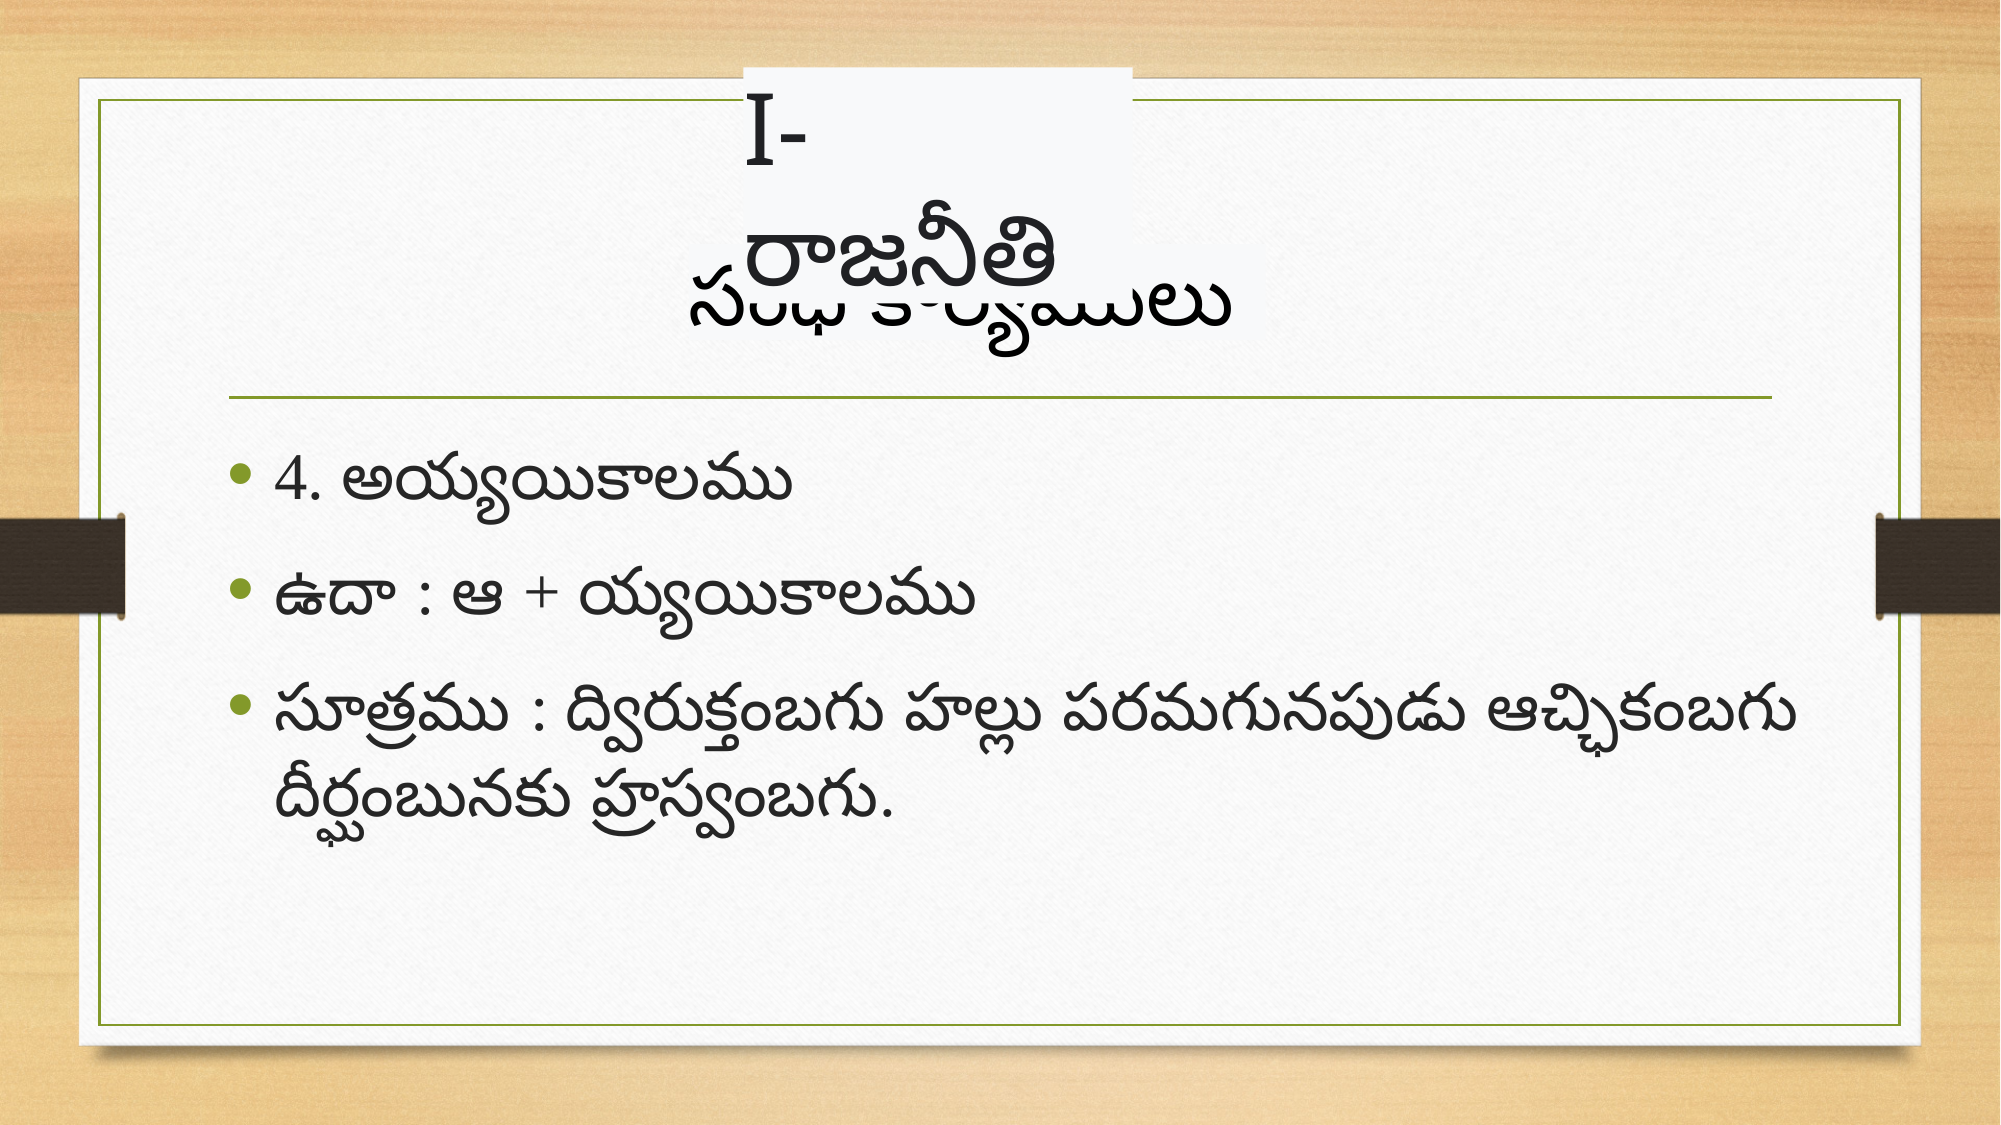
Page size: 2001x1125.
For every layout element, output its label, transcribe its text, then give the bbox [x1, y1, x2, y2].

picture [0, 0, 2001, 1125]
text_box I- రాజనీతి [743, 67, 1133, 304]
text_box సంధి కార్యములు [688, 244, 1266, 341]
list 4. అయ్యయికాలము ఉదా : ఆ + య్యయికాలము సూత్రము : ద్విరుక్తంబగు హల్లు పరమగునపుడు ఆచ్ఛికంబగు దీర్ఘంబునకు హ్రస్వంబగు. [212, 419, 1848, 964]
